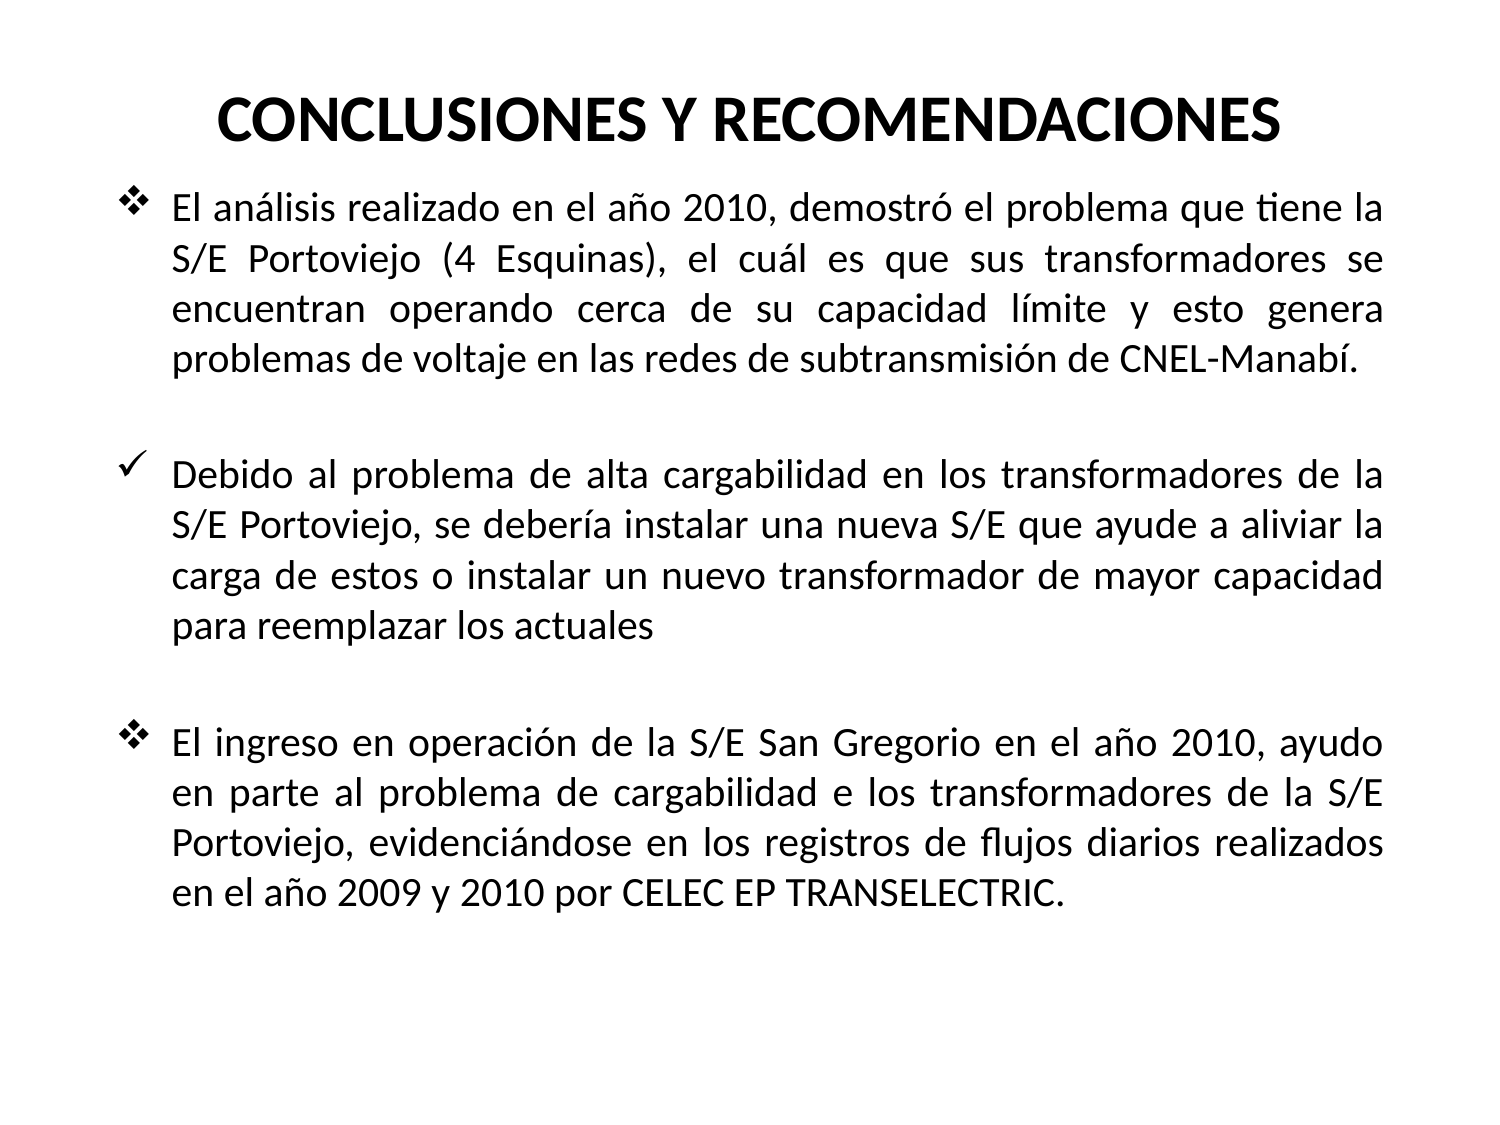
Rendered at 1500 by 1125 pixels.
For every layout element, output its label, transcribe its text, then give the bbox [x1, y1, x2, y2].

title CONCLUSIONES Y RECOMENDACIONES [75, 45, 1425, 185]
list El análisis realizado en el año 2010, demostró el problema que tiene la S/E Portoviejo (4 Esquinas), el cuál es que sus transformadores se encuentran operando cerca de su capacidad límite y esto genera problemas de voltaje en las redes de subtransmisión de CNEL-Manabí. Debido al problema de alta cargabilidad en los transformadores de la S/E Portoviejo, se debería instalar una nueva S/E que ayude a aliviar la carga de estos o instalar un nuevo transformador de mayor capacidad para reemplazar los actuales El ingreso en operación de la S/E San Gregorio en el año 2010, ayudo en parte al problema de cargabilidad e los transformadores de la S/E Portoviejo, evidenciándose en los registros de flujos diarios realizados en el año 2009 y 2010 por CELEC EP TRANSELECTRIC. [100, 172, 1400, 1047]
